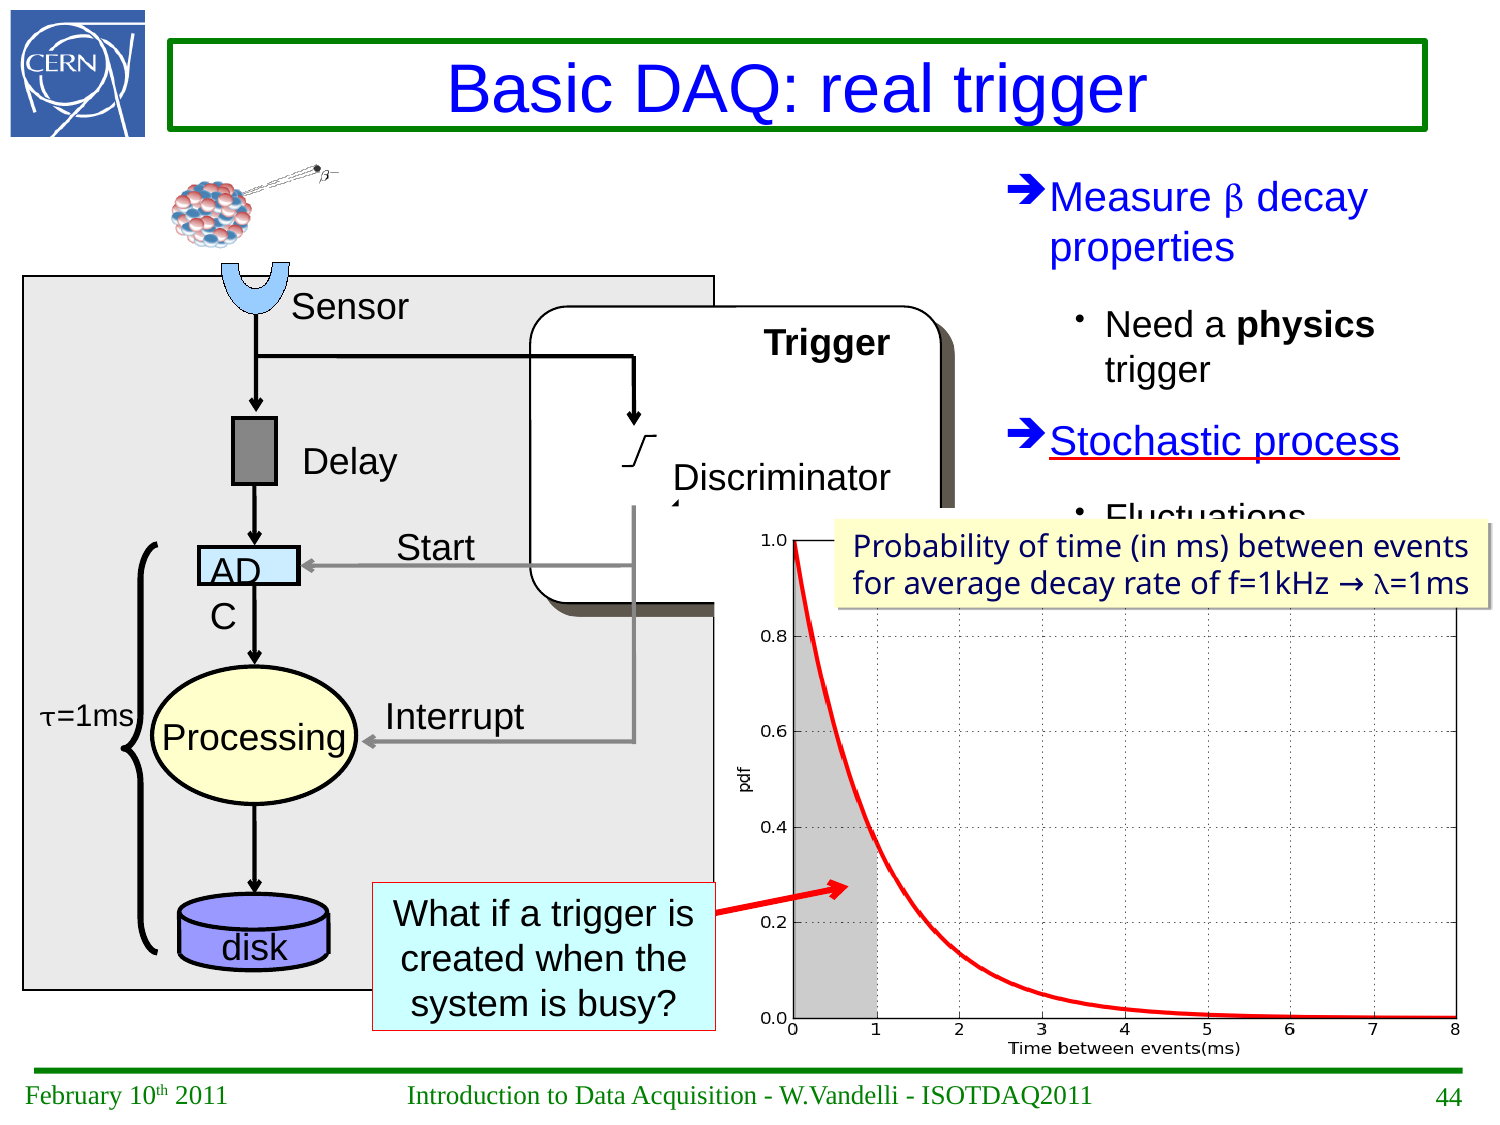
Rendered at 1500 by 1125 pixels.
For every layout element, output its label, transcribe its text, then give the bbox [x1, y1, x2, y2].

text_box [22, 148, 942, 991]
title Basic DAQ: real trigger [167, 38, 1428, 132]
text_box What if a trigger is created when the system is busy? [372, 999, 708, 1031]
picture [714, 508, 1495, 1057]
picture [10, 10, 145, 137]
list Measure  decay properties Need a physics trigger Stochastic process Fluctuations [986, 170, 1425, 506]
slide_number 44 [1113, 1079, 1463, 1125]
